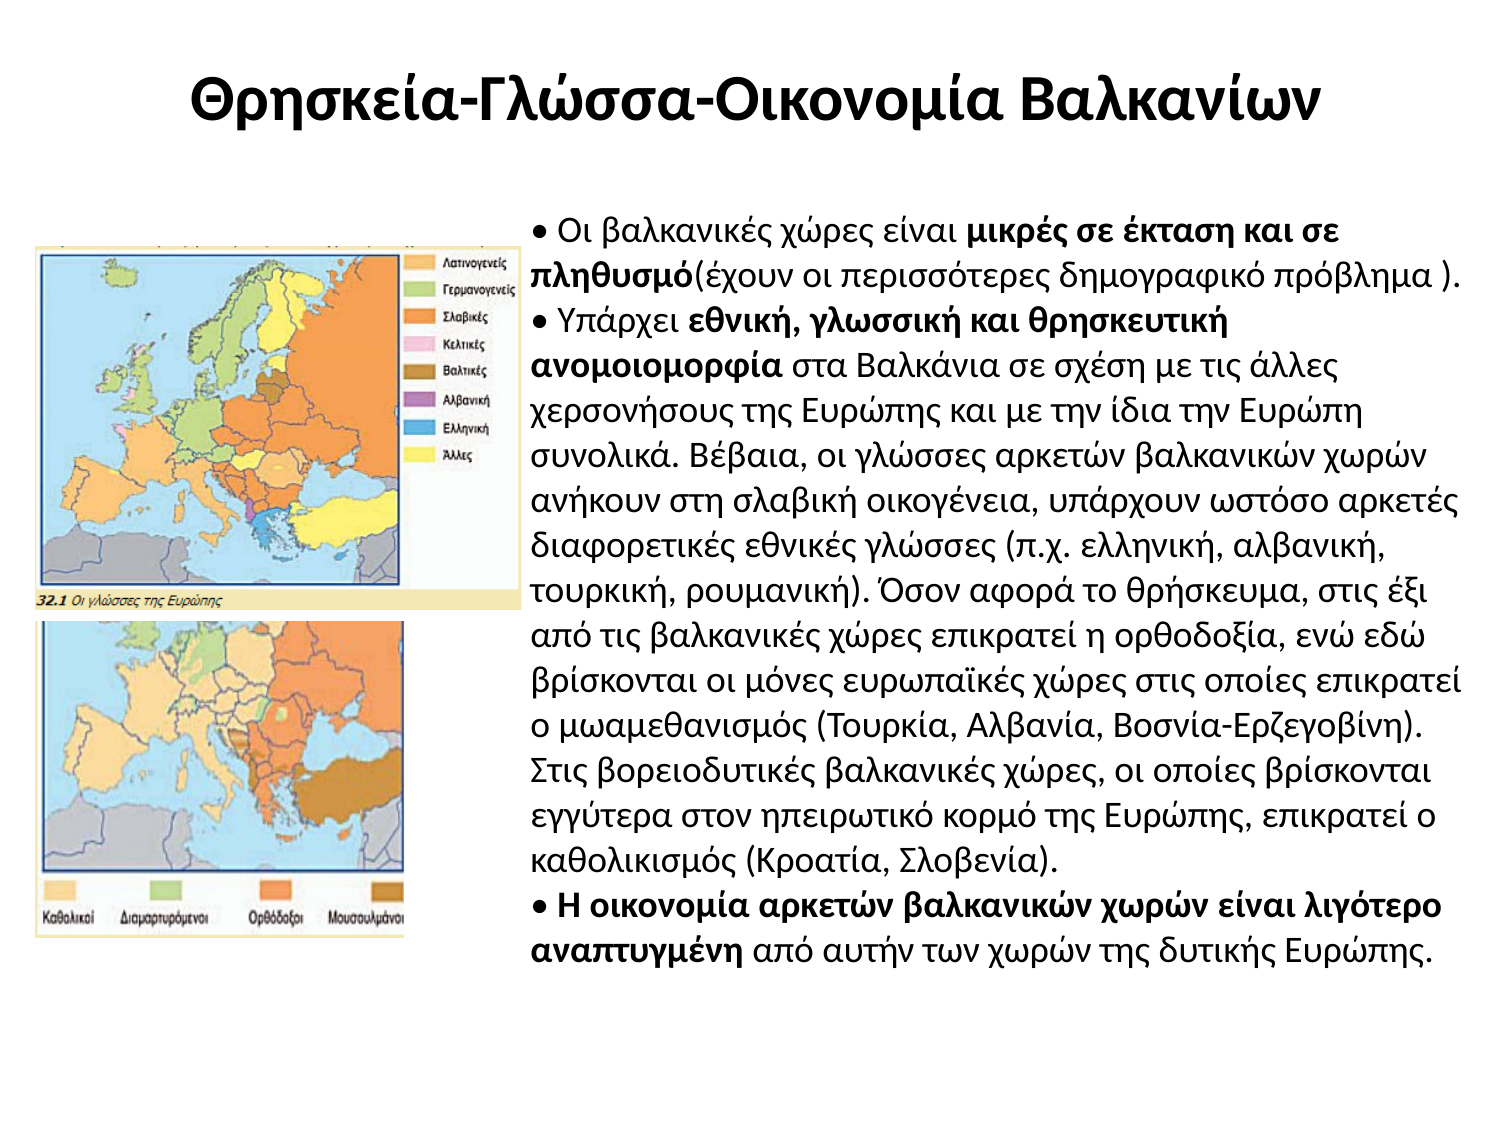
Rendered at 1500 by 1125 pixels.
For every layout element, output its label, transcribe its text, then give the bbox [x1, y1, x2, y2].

title Θρησκεία-Γλώσσα-Οικονομία Βαλκανίων [82, 23, 1432, 164]
picture [34, 620, 405, 938]
text_box • Οι βαλκανικές χώρες είναι μικρές σε έκταση και σε πληθυσμό(έχουν οι περισσότερες δημογραφικό πρόβλημα ). • Υπάρχει εθνική, γλωσσική και θρησκευτική ανομοιομορφία στα Βαλκάνια σε σχέση με τις άλλες χερσονήσους της Ευρώπης και με την ίδια την Ευρώπη συνολικά. Βέβαια, οι γλώσσες αρκετών βαλκανικών χωρών ανήκουν στη σλαβική οικογένεια, υπάρχουν ωστόσο αρκετές διαφορετικές εθνικές γλώσσες (π.χ. ελληνική, αλβανική, τουρκική, ρουμανική). Όσον αφορά το θρήσκευμα, στις έξι από τις βαλκανικές χώρες επικρατεί η ορθοδοξία, ενώ εδώ βρίσκονται οι μόνες ευρωπαϊκές χώρες στις οποίες επικρατεί ο μωαμεθανισμός (Τουρκία, Αλβανία, Βοσνία-Ερζεγοβίνη). Στις βορειοδυτικές βαλκανικές χώρες, οι οποίες βρίσκονται εγγύτερα στον ηπειρωτικό κορμό της Ευρώπης, επικρατεί ο καθολικισμός (Κροατία, Σλοβενία). • Η οικονομία αρκετών βαλκανικών χωρών είναι λιγότερο αναπτυγμένη από αυτήν των χωρών της δυτικής Ευρώπης. [515, 152, 1500, 978]
picture [34, 245, 522, 610]
